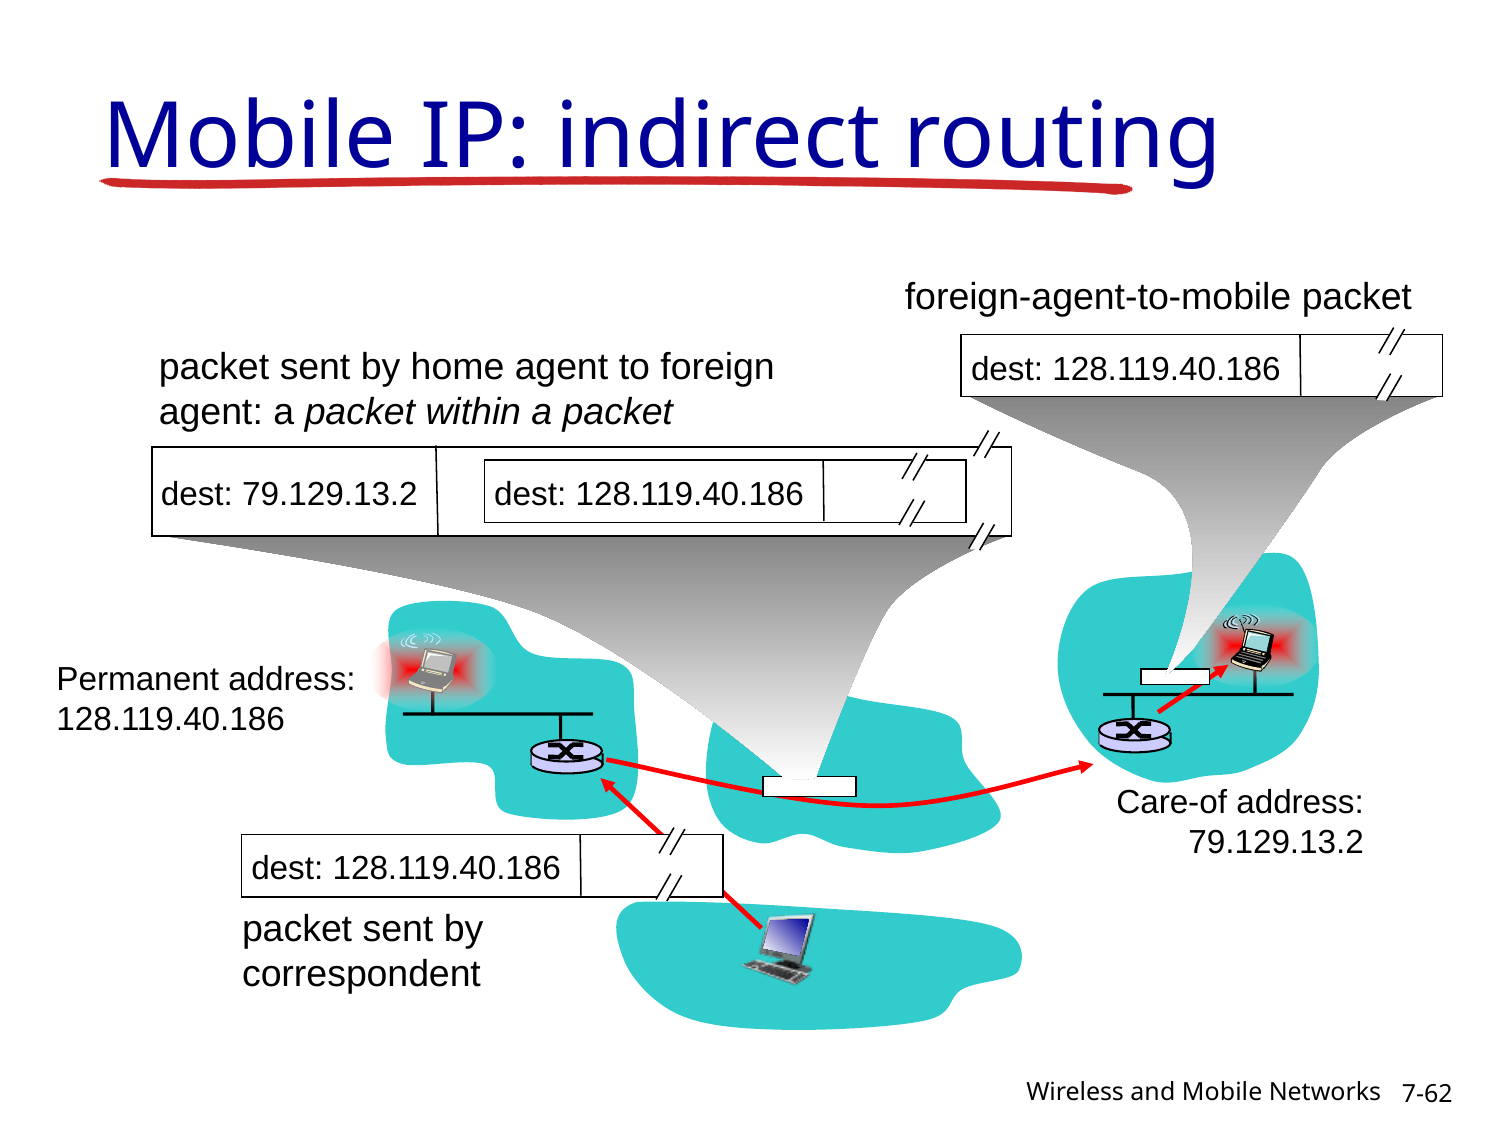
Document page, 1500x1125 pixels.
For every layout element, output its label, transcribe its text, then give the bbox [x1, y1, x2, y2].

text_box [889, 264, 1476, 685]
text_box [144, 334, 1012, 797]
text_box [1018, 760, 1094, 784]
text_box Permanent address: 128.119.40.186 [41, 650, 138, 745]
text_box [227, 826, 724, 1002]
text_box [1062, 693, 1184, 747]
text_box Care-of address: 79.129.13.2 [1034, 772, 1379, 868]
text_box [1098, 718, 1171, 753]
picture [94, 171, 1145, 201]
footer Wireless and Mobile Networks [960, 1067, 1404, 1110]
text_box [497, 805, 629, 820]
text_box [711, 805, 1001, 854]
title Mobile IP: indirect routing [87, 37, 1420, 225]
text_box [1108, 695, 1317, 772]
text_box [671, 903, 1022, 1030]
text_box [723, 911, 818, 991]
slide_number 7-62 [1387, 1069, 1500, 1115]
